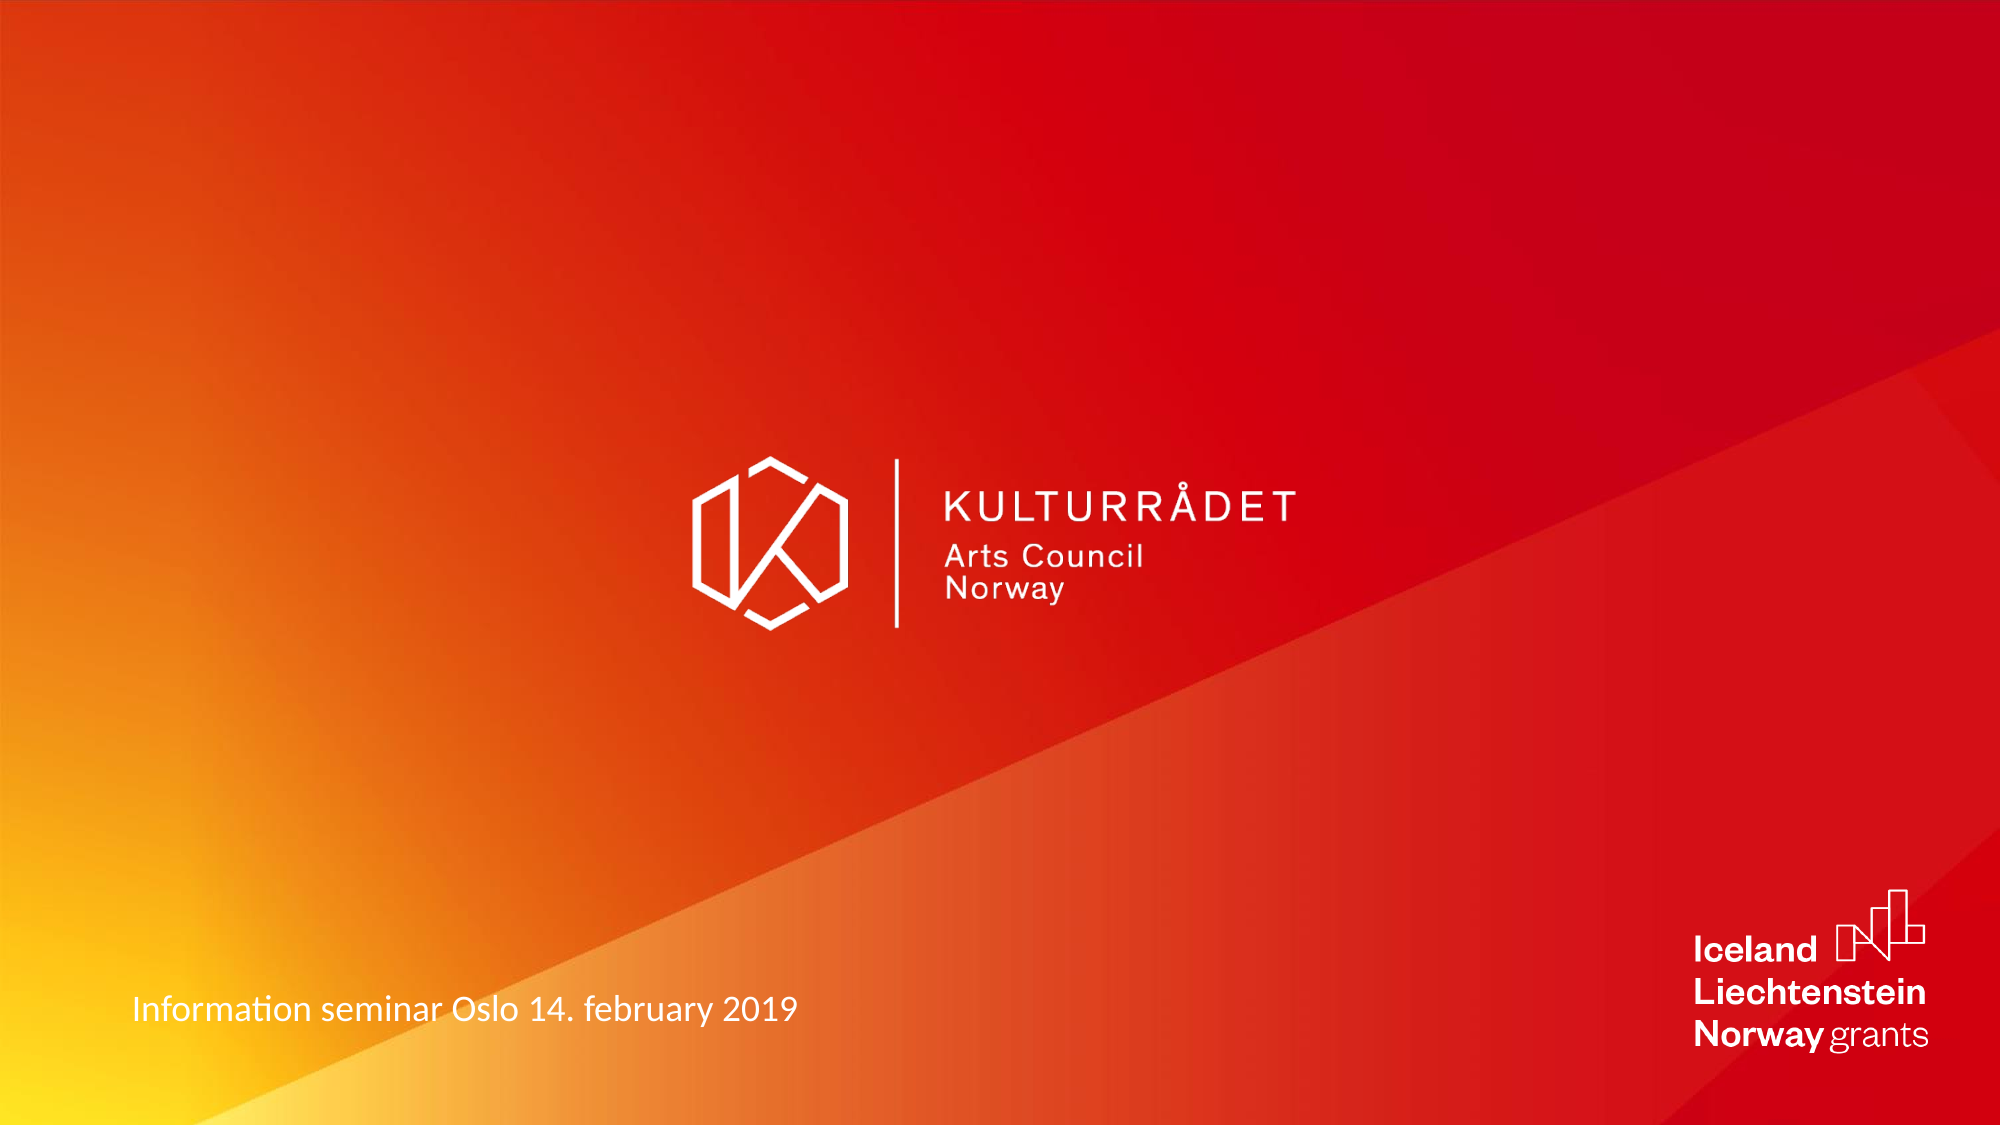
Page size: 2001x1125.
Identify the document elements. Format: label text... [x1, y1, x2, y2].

text_box Information seminar Oslo 14. february 2019 [117, 976, 1261, 1037]
picture [0, 0, 2001, 1125]
